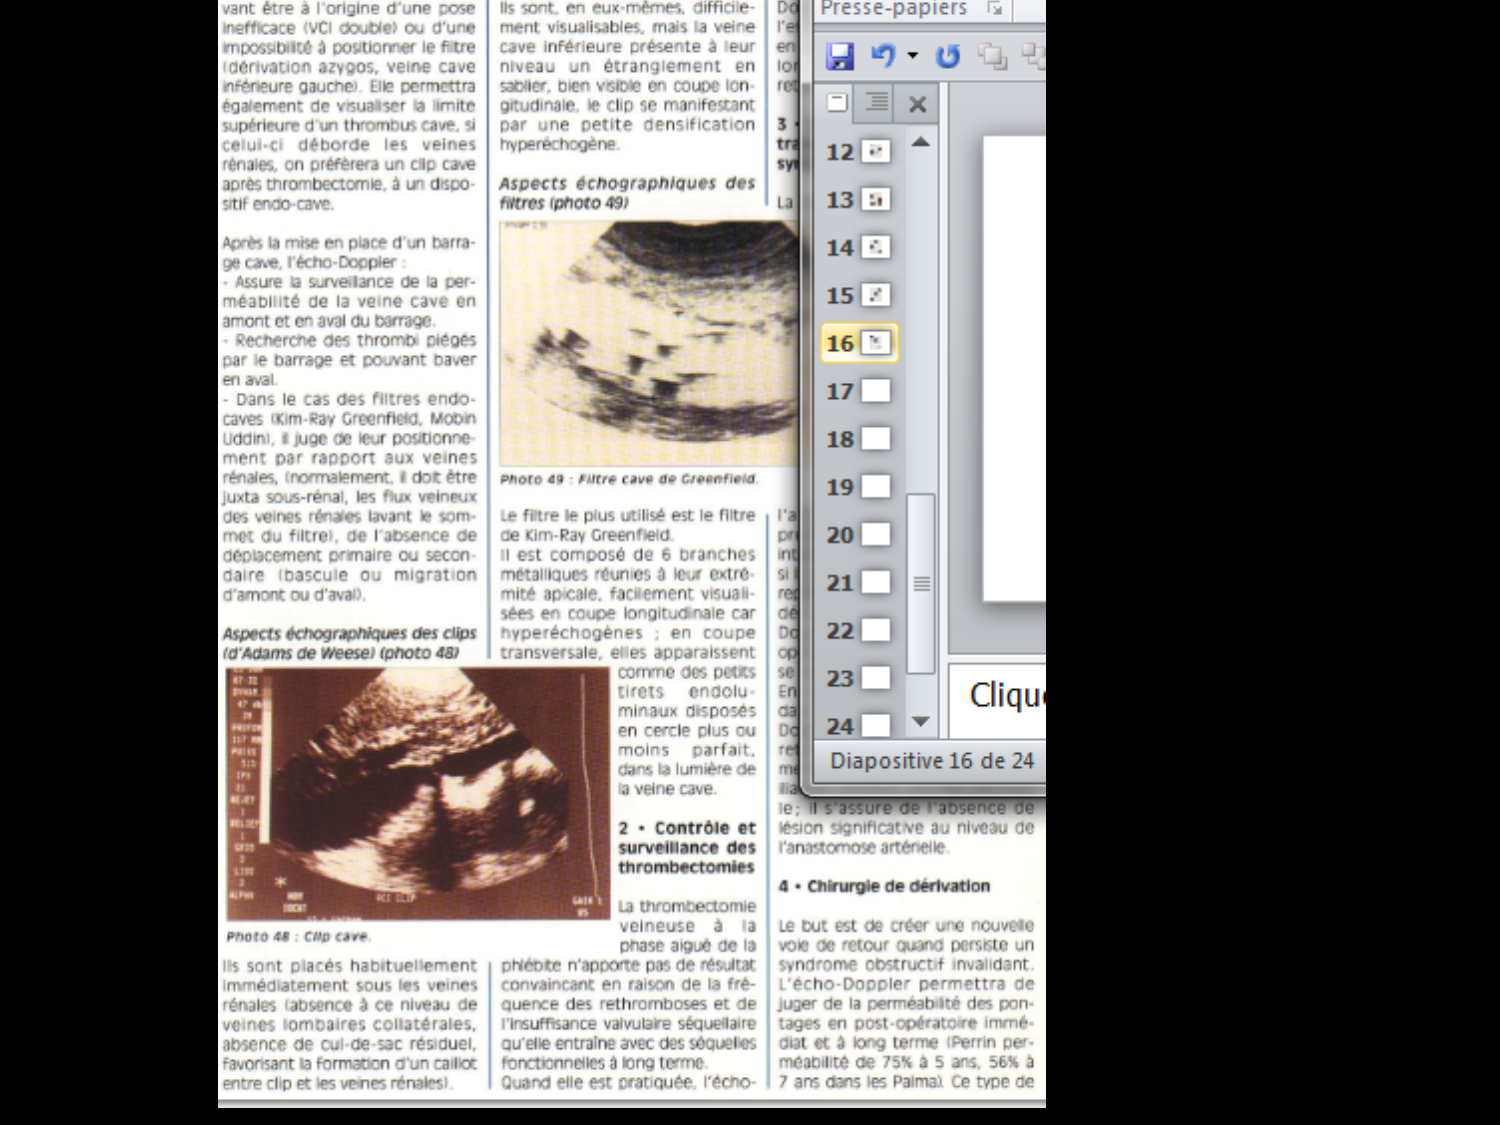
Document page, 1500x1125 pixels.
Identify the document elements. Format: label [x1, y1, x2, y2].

picture [218, 0, 1046, 1109]
